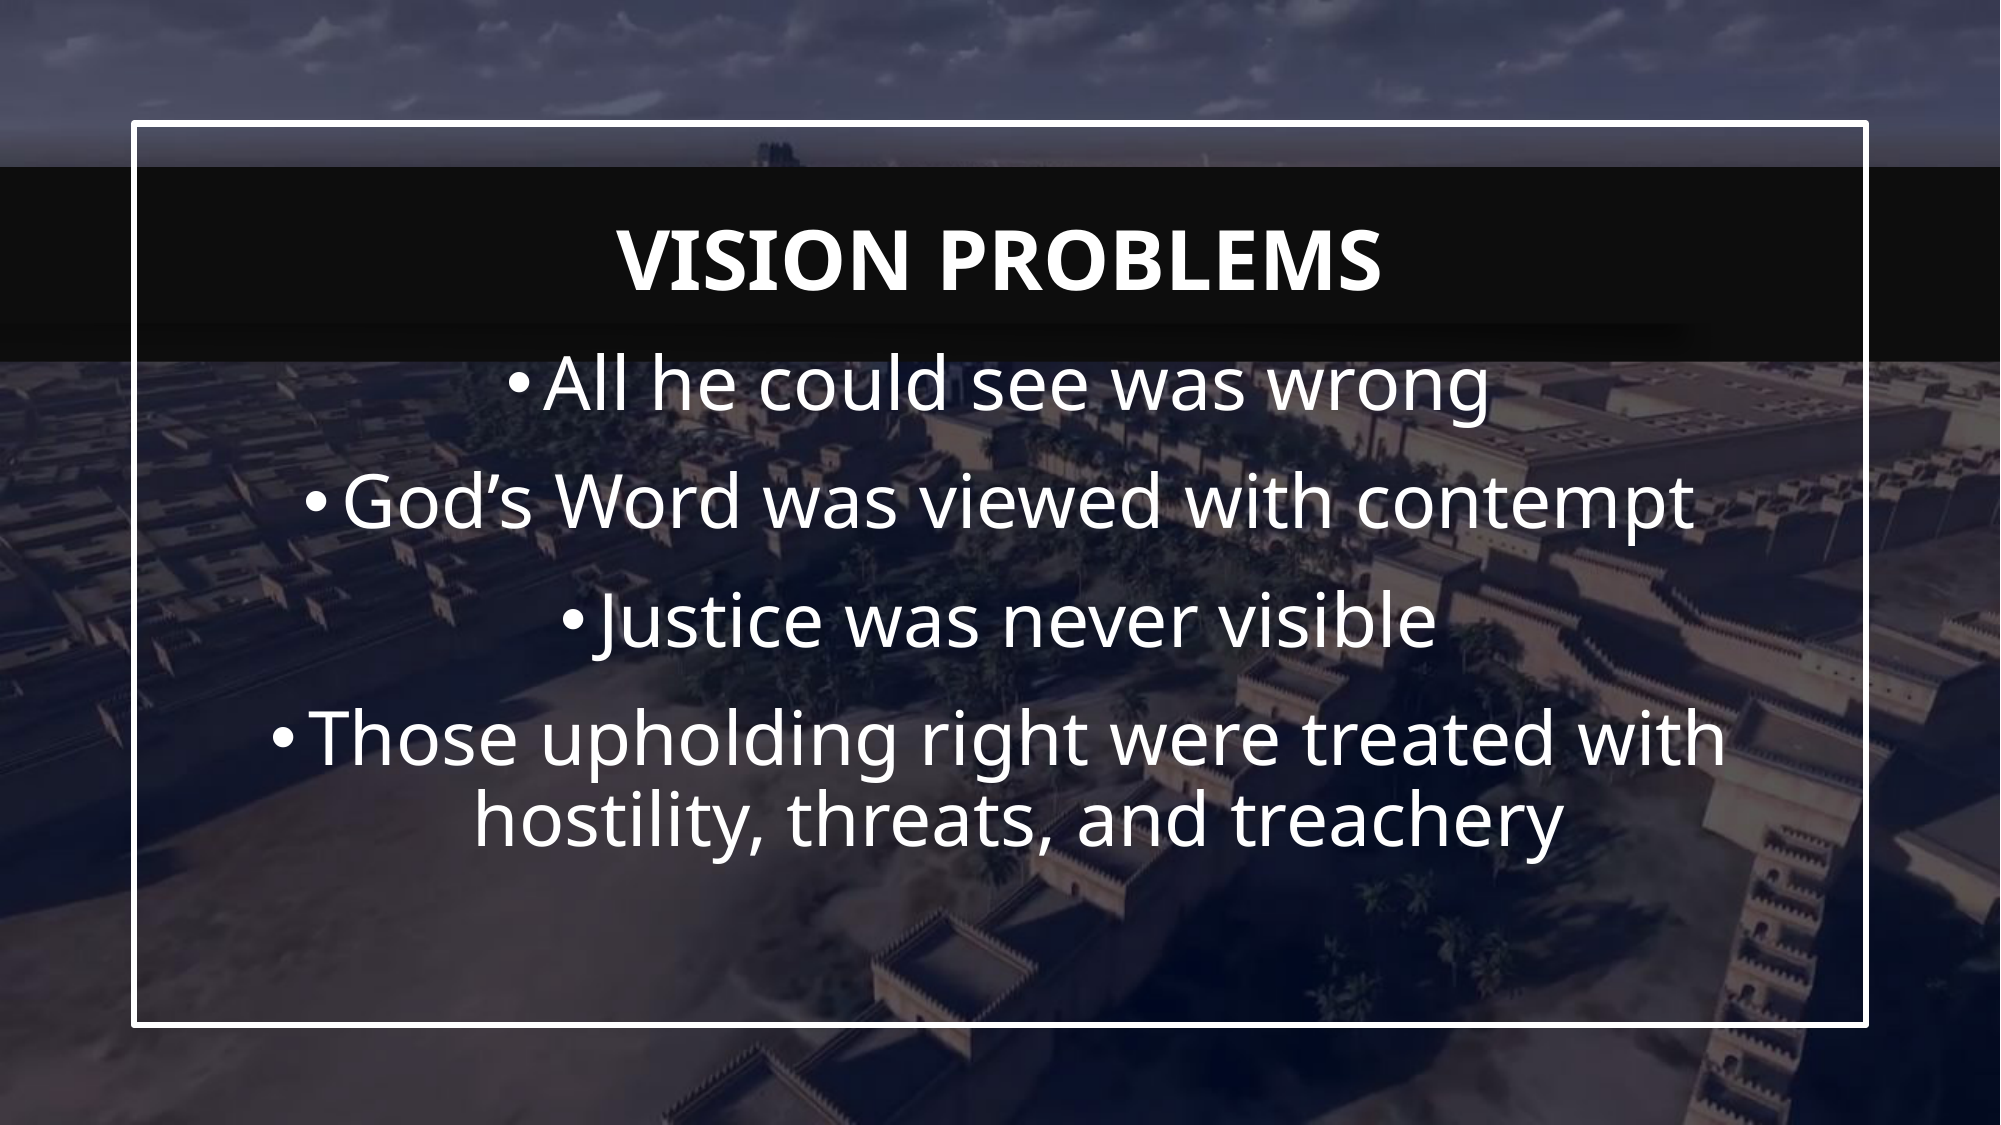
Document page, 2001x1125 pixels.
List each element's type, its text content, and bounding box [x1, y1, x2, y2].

list All he could see was wrong God’s Word was viewed with contempt Justice was never visible Those upholding right were treated with hostility, threats, and treachery [131, 120, 1869, 1028]
title Vision Problems [211, 174, 1789, 353]
picture [0, 323, 2000, 1125]
picture [0, 0, 2000, 167]
